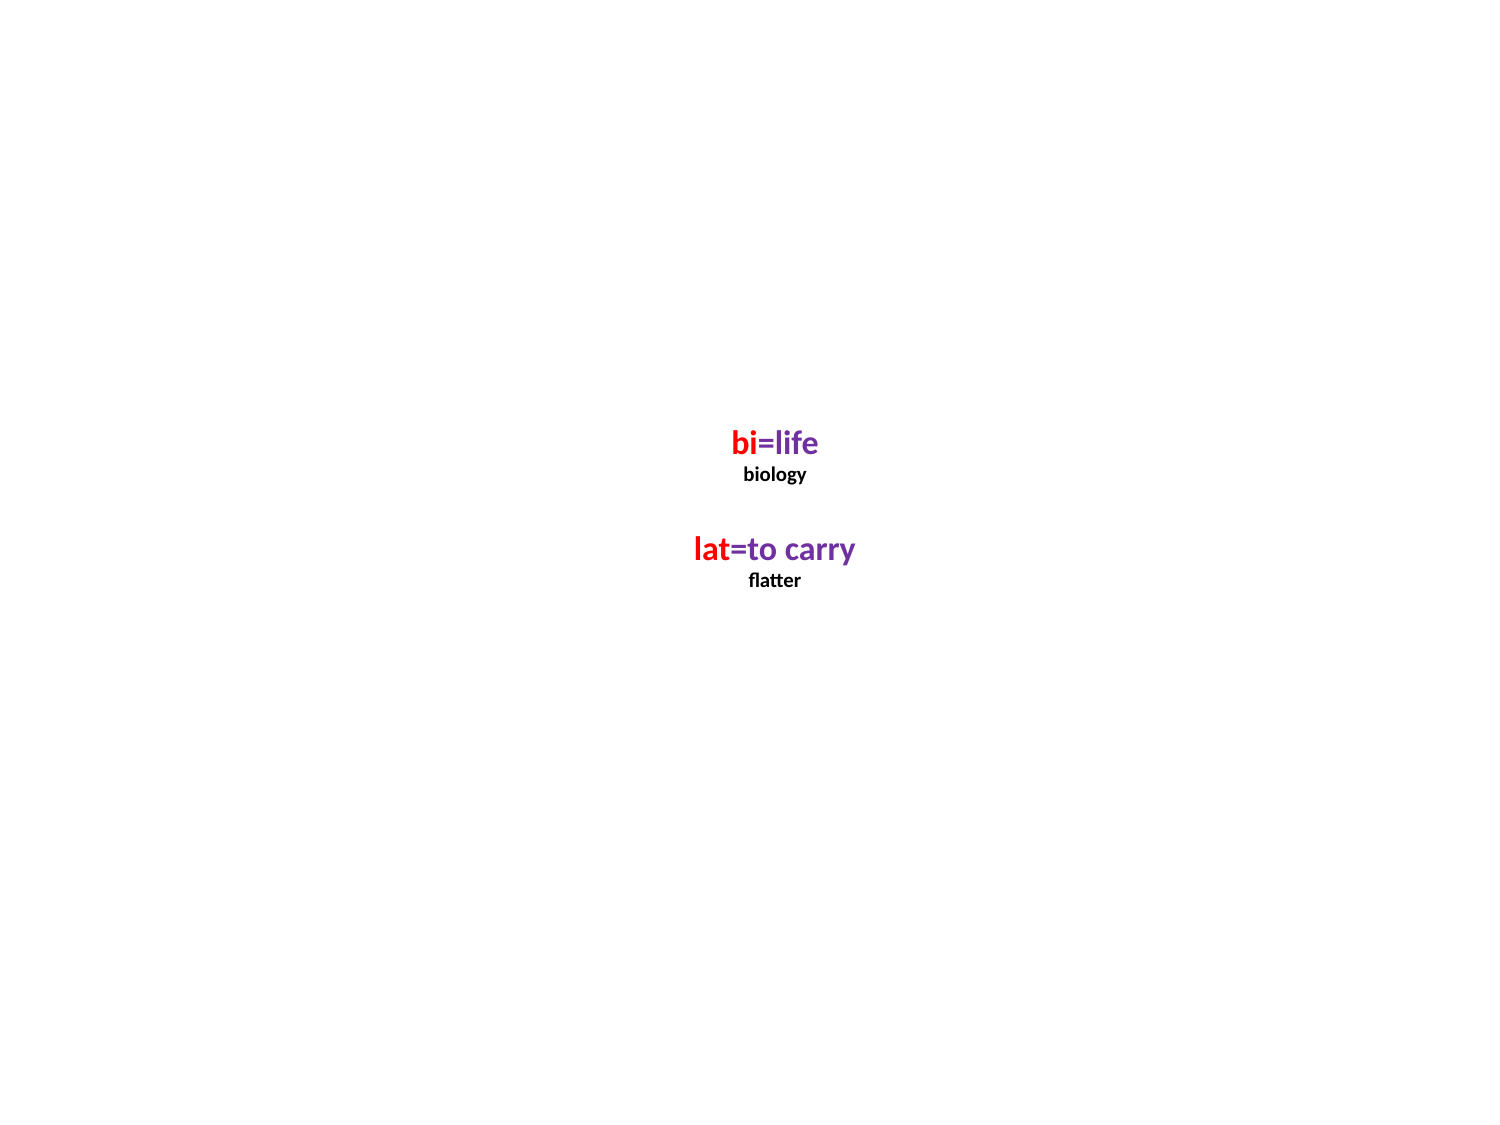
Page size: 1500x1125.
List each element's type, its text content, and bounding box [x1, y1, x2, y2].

title bi=life biology lat=to carry flatter [99, 412, 1450, 600]
